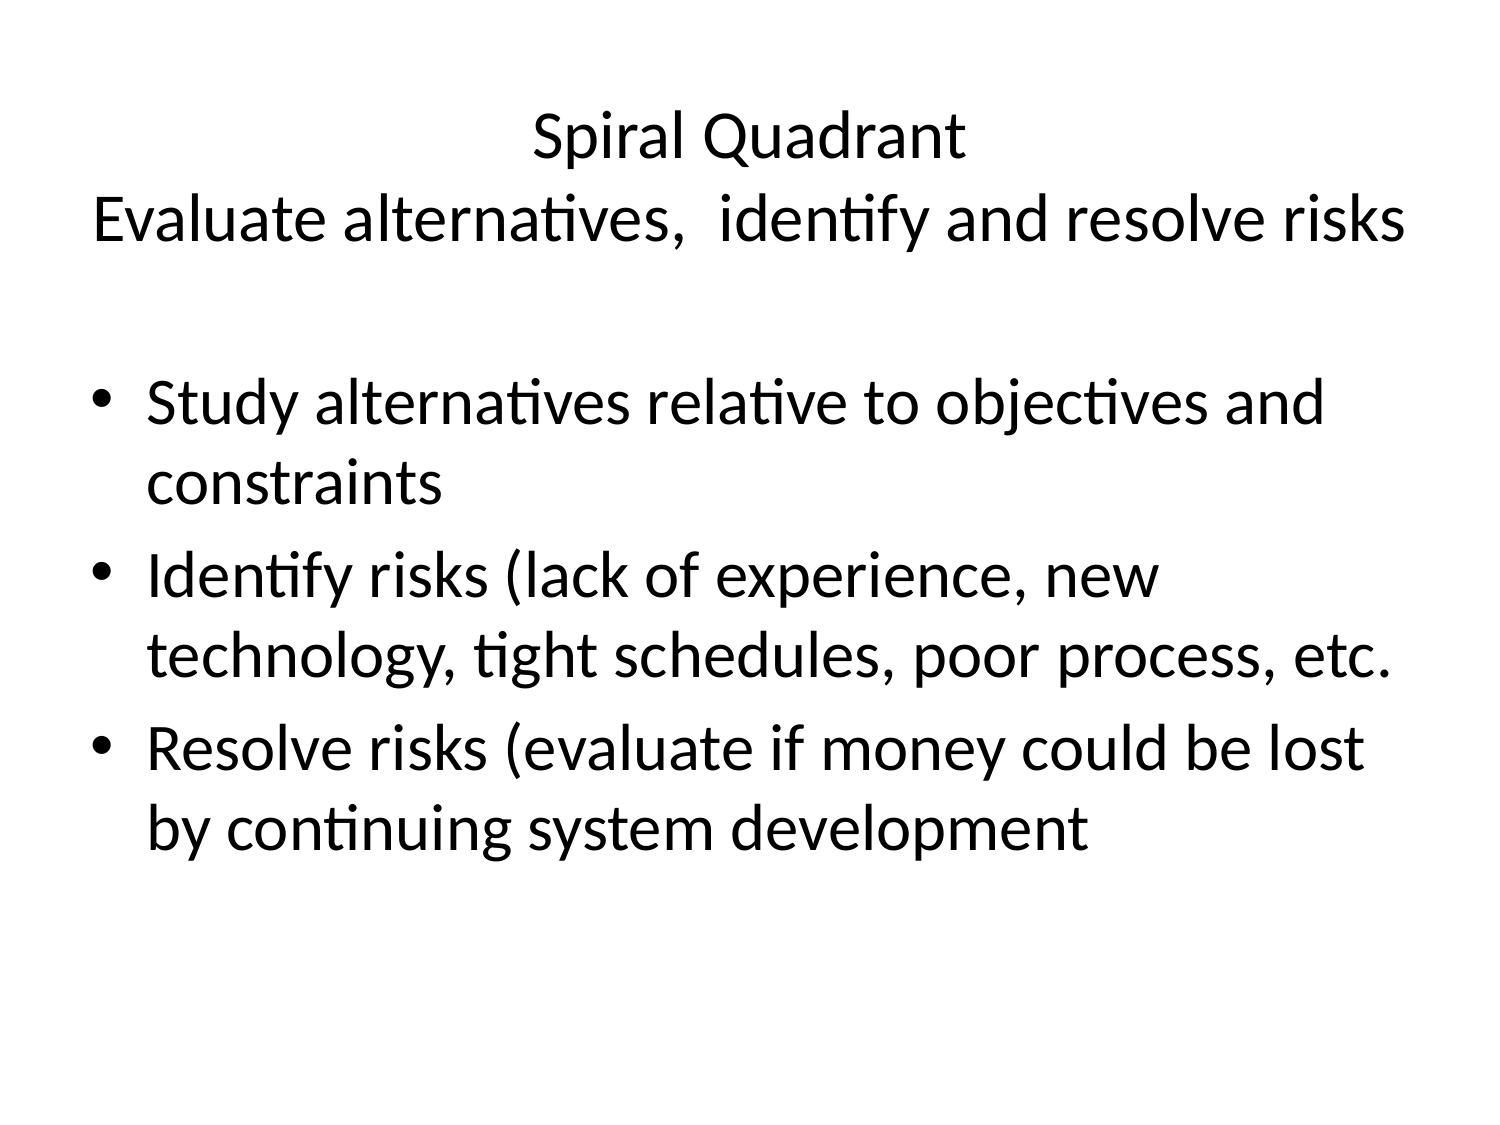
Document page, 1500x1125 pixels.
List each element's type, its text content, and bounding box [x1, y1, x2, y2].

list Study alternatives relative to objectives and constraints Identify risks (lack of experience, new technology, tight schedules, poor process, etc. Resolve risks (evaluate if money could be lost by continuing system development [75, 350, 1425, 1005]
title Spiral Quadrant Evaluate alternatives, identify and resolve risks [75, 45, 1425, 300]
